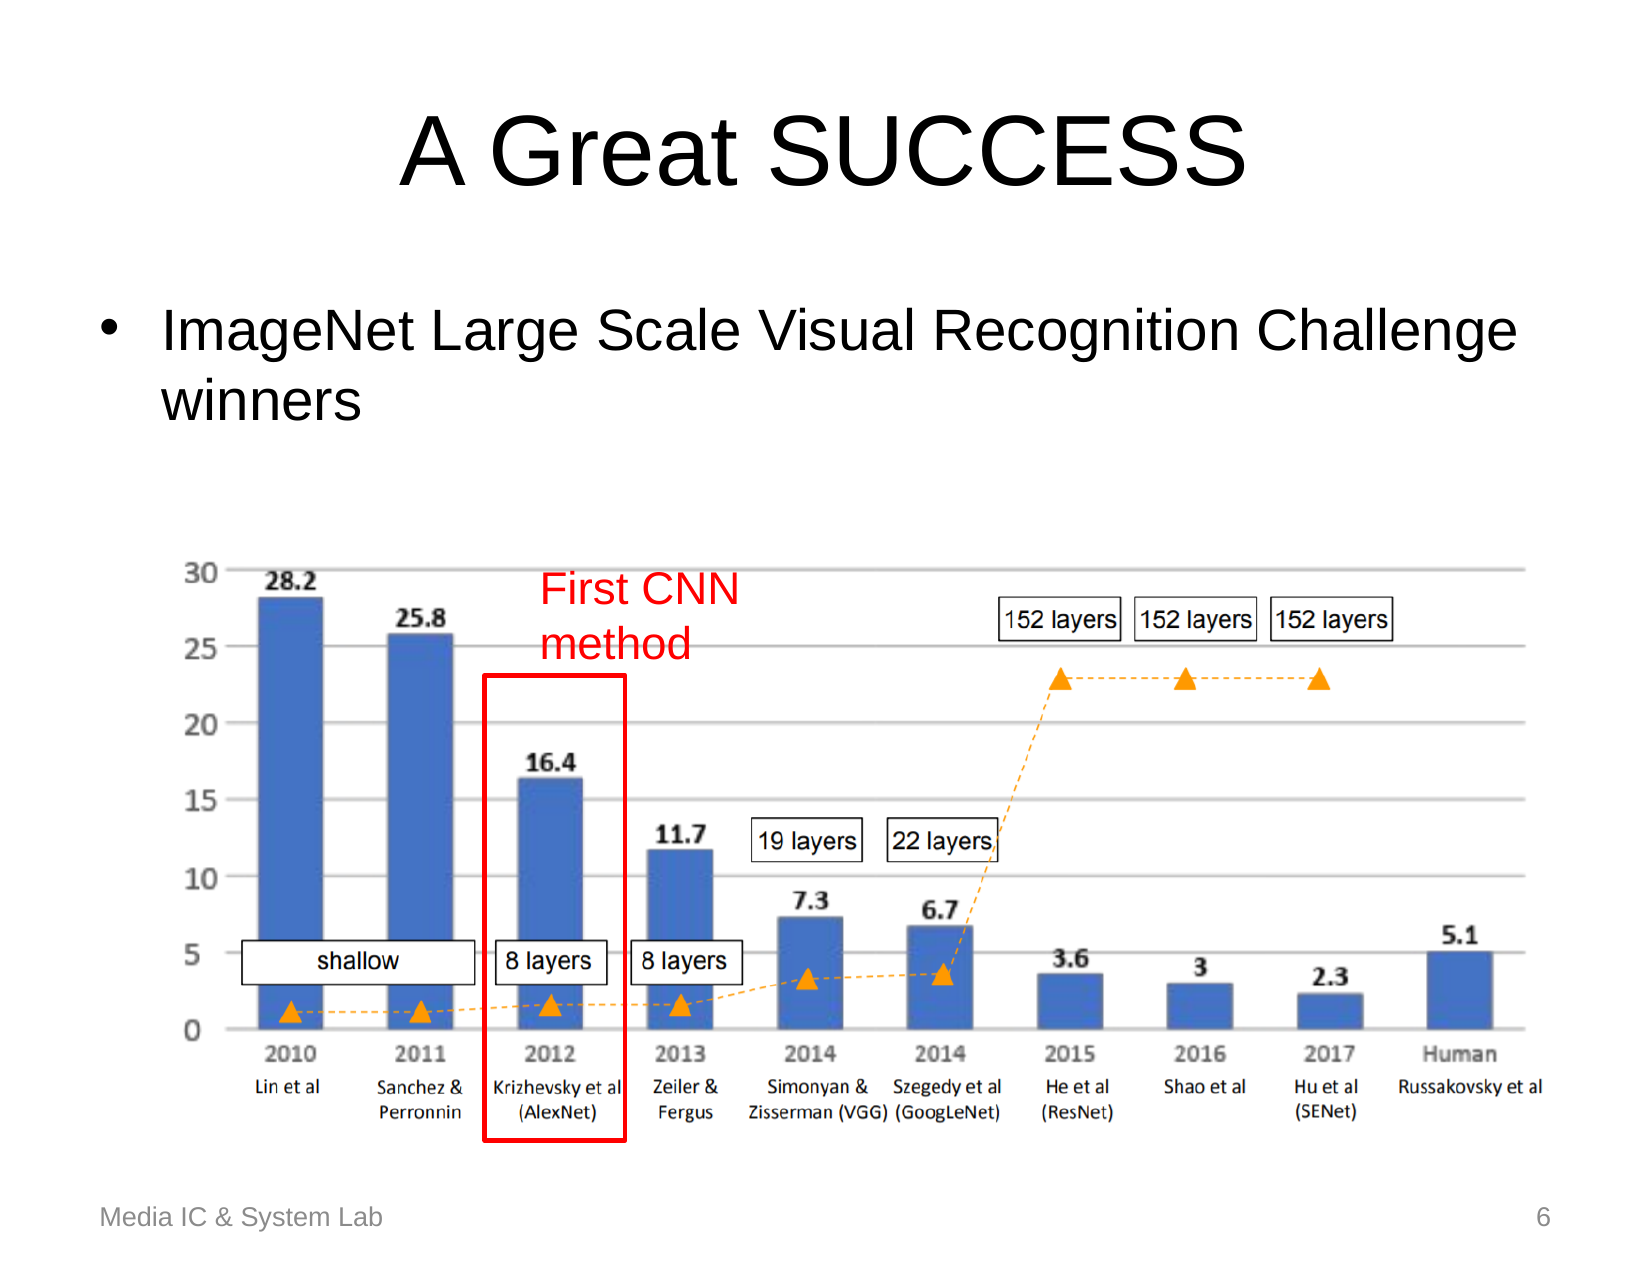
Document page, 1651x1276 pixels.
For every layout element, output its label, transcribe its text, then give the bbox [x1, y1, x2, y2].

picture [169, 551, 1548, 1125]
list ImageNet Large Scale Visual Recognition Challenge winners [82, 283, 1568, 1163]
slide_number Media IC & System Lab [82, 1182, 468, 1250]
text_box [483, 1133, 627, 1143]
slide_number 6 [1182, 1182, 1568, 1250]
title A Great SUCCESS [82, 50, 1568, 241]
